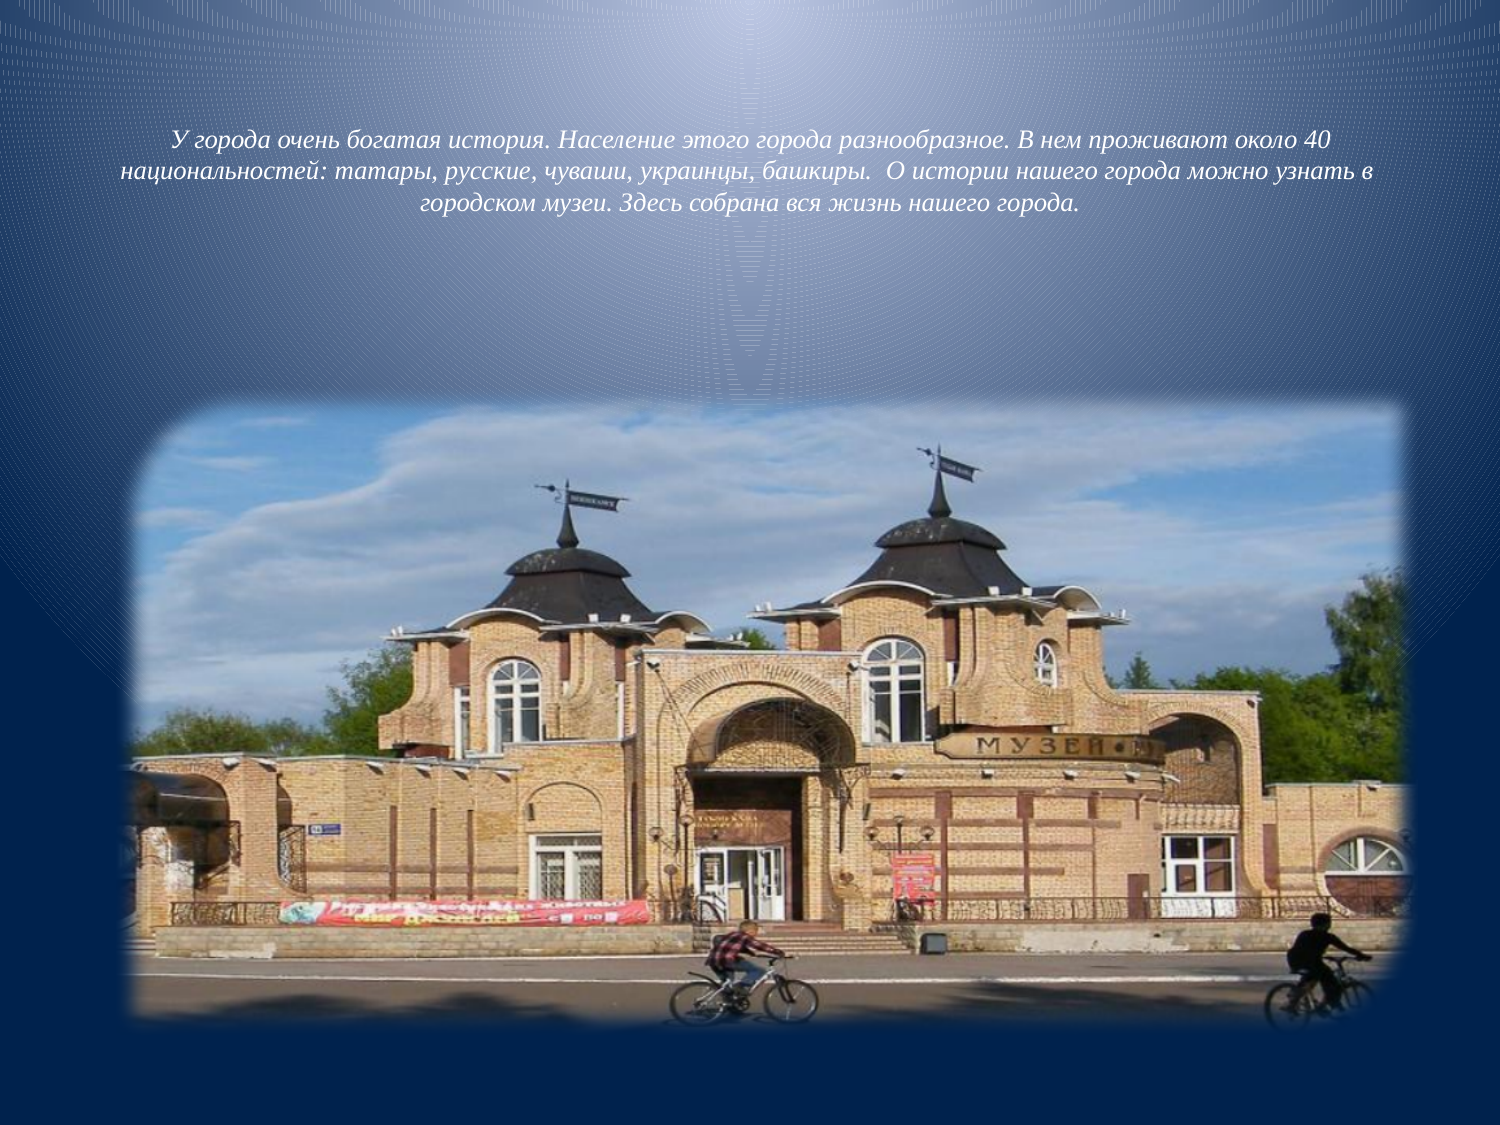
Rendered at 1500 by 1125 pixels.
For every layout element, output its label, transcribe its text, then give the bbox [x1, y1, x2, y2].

title У города очень богатая история. Население этого города разнообразное. В нем проживают около 40 национальностей: татары, русские, чуваши, украинцы, башкиры. О истории нашего города можно узнать в городском музеи. Здесь собрана вся жизнь нашего города. [75, 35, 1425, 329]
picture [116, 386, 1419, 1035]
